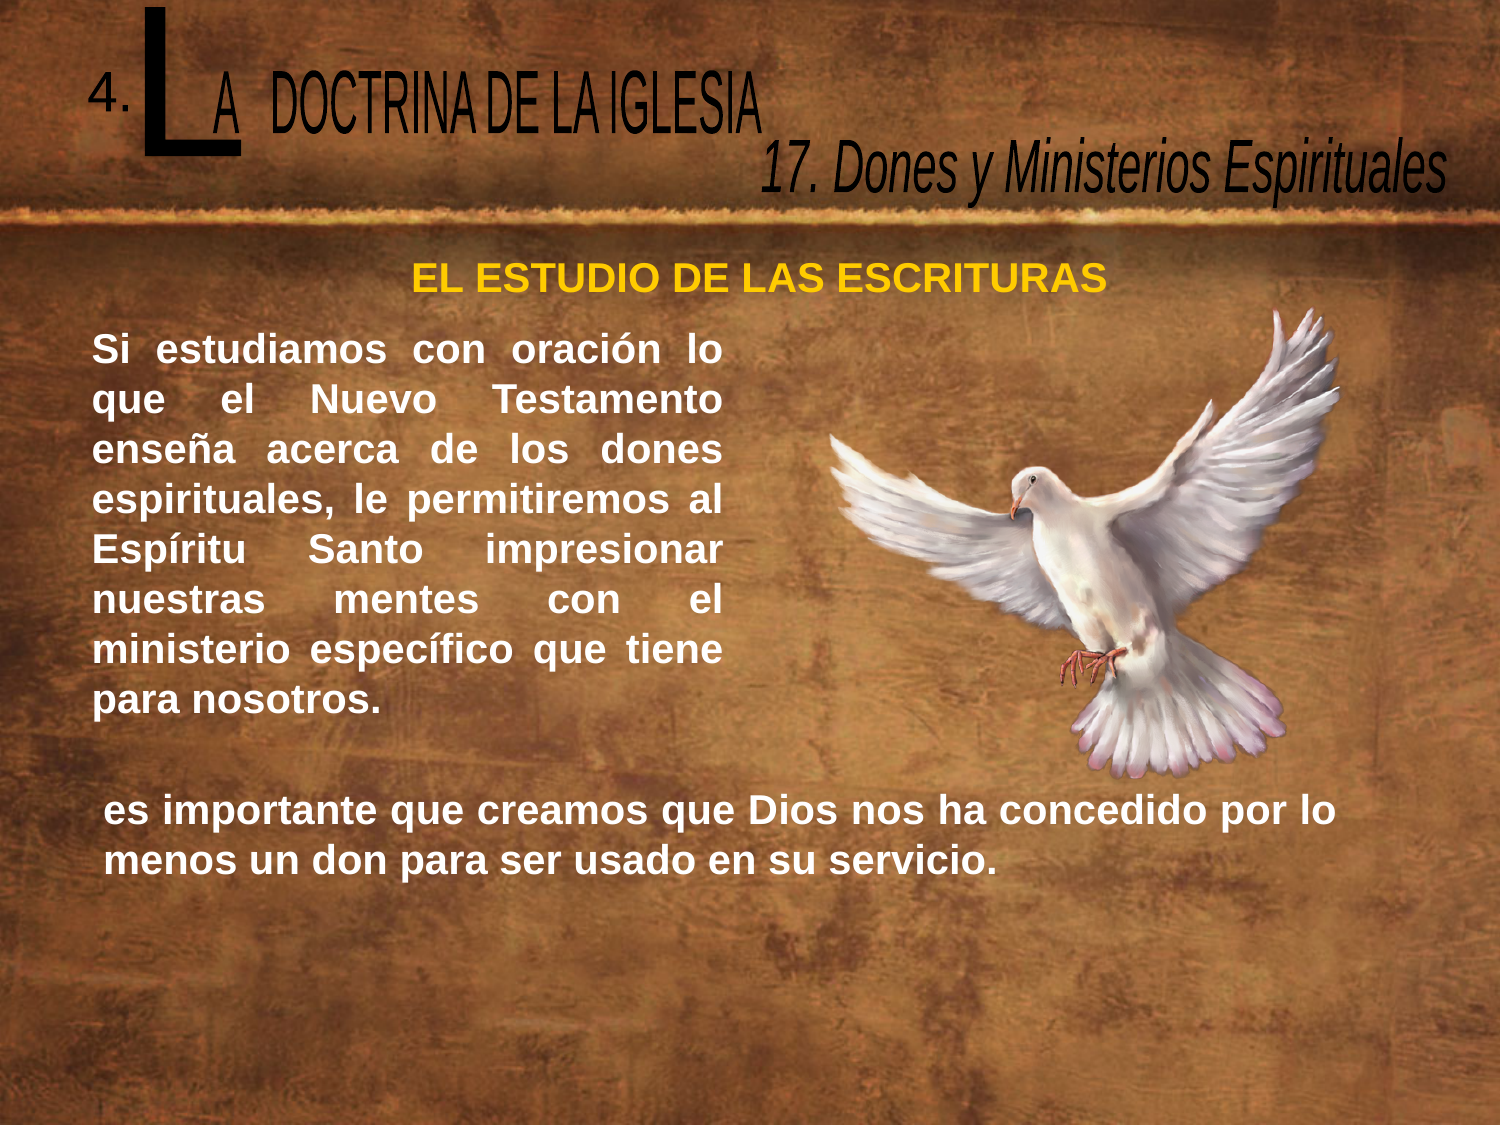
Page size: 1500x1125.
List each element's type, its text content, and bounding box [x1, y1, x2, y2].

text_box es importante que creamos que Dios nos ha concedido por lo menos un don para ser usado en su servicio. [88, 775, 1353, 890]
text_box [88, 7, 762, 157]
text_box Si estudiamos con oración lo que el Nuevo Testamento enseña acerca de los dones espirituales, le permitiremos al Espíritu Santo impresionar nuestras mentes con el ministerio específico que tiene para nosotros. [76, 314, 738, 730]
text_box EL ESTUDIO DE LAS ESCRITURAS [396, 243, 1123, 309]
picture [0, 0, 1500, 1125]
